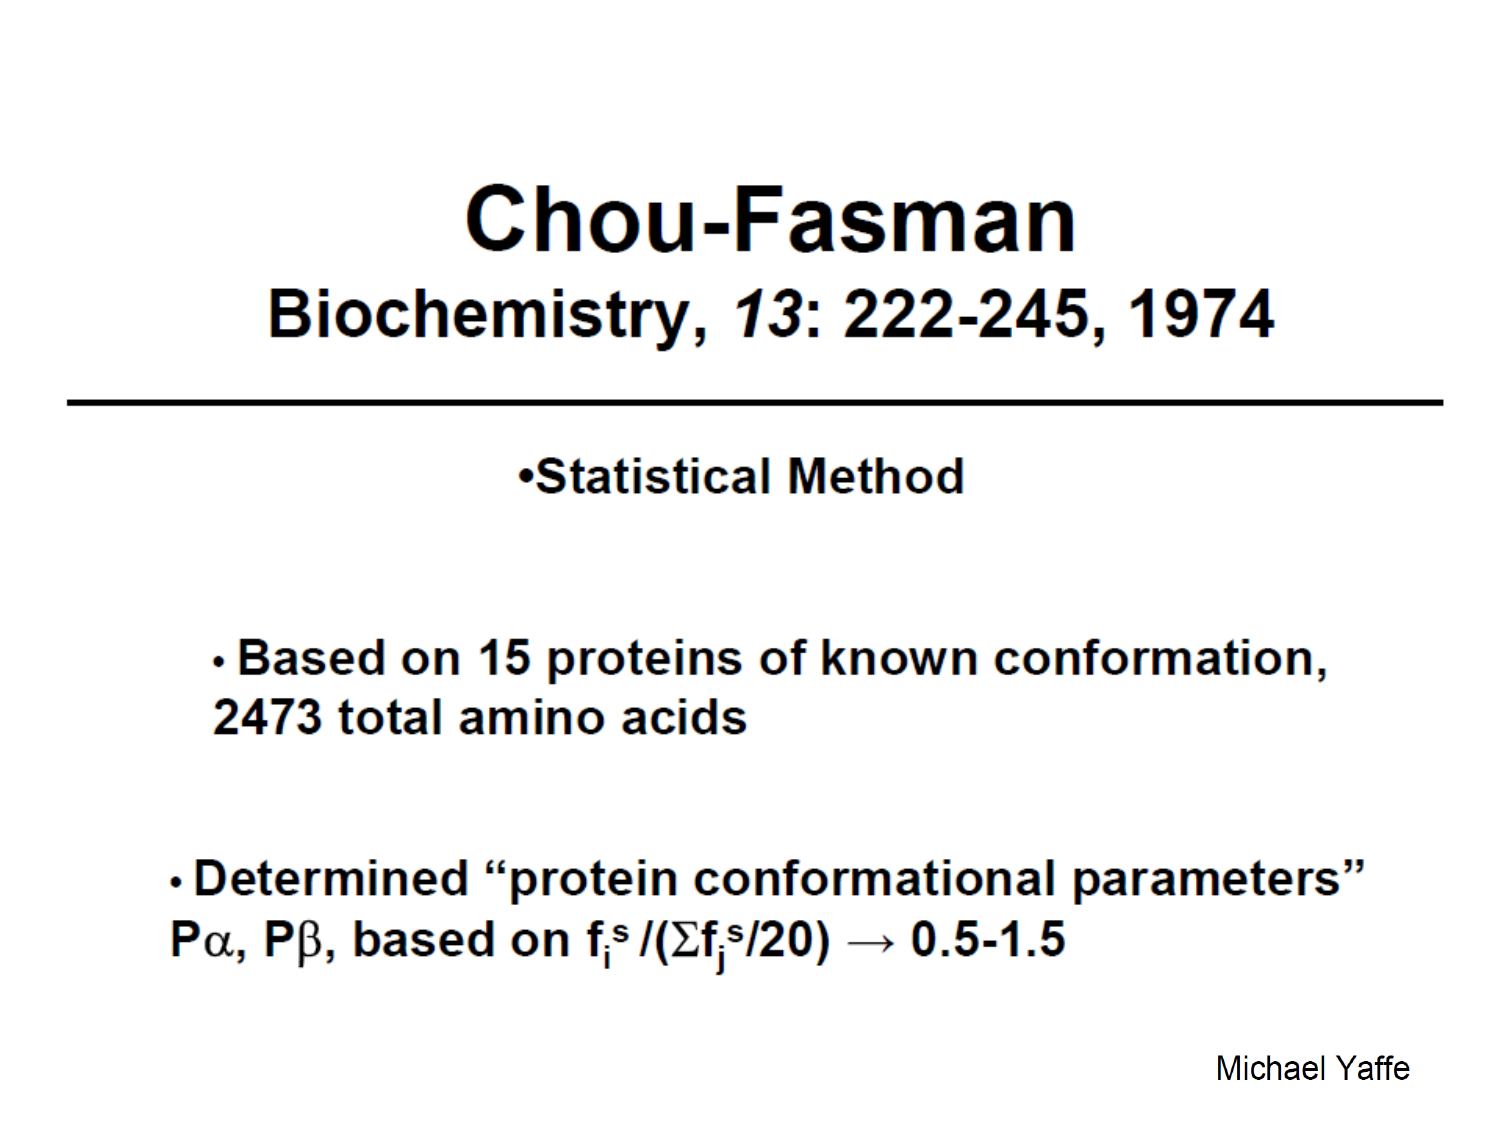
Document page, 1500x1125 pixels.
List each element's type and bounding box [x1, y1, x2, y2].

picture [36, 120, 1464, 1005]
picture [1212, 1049, 1417, 1087]
